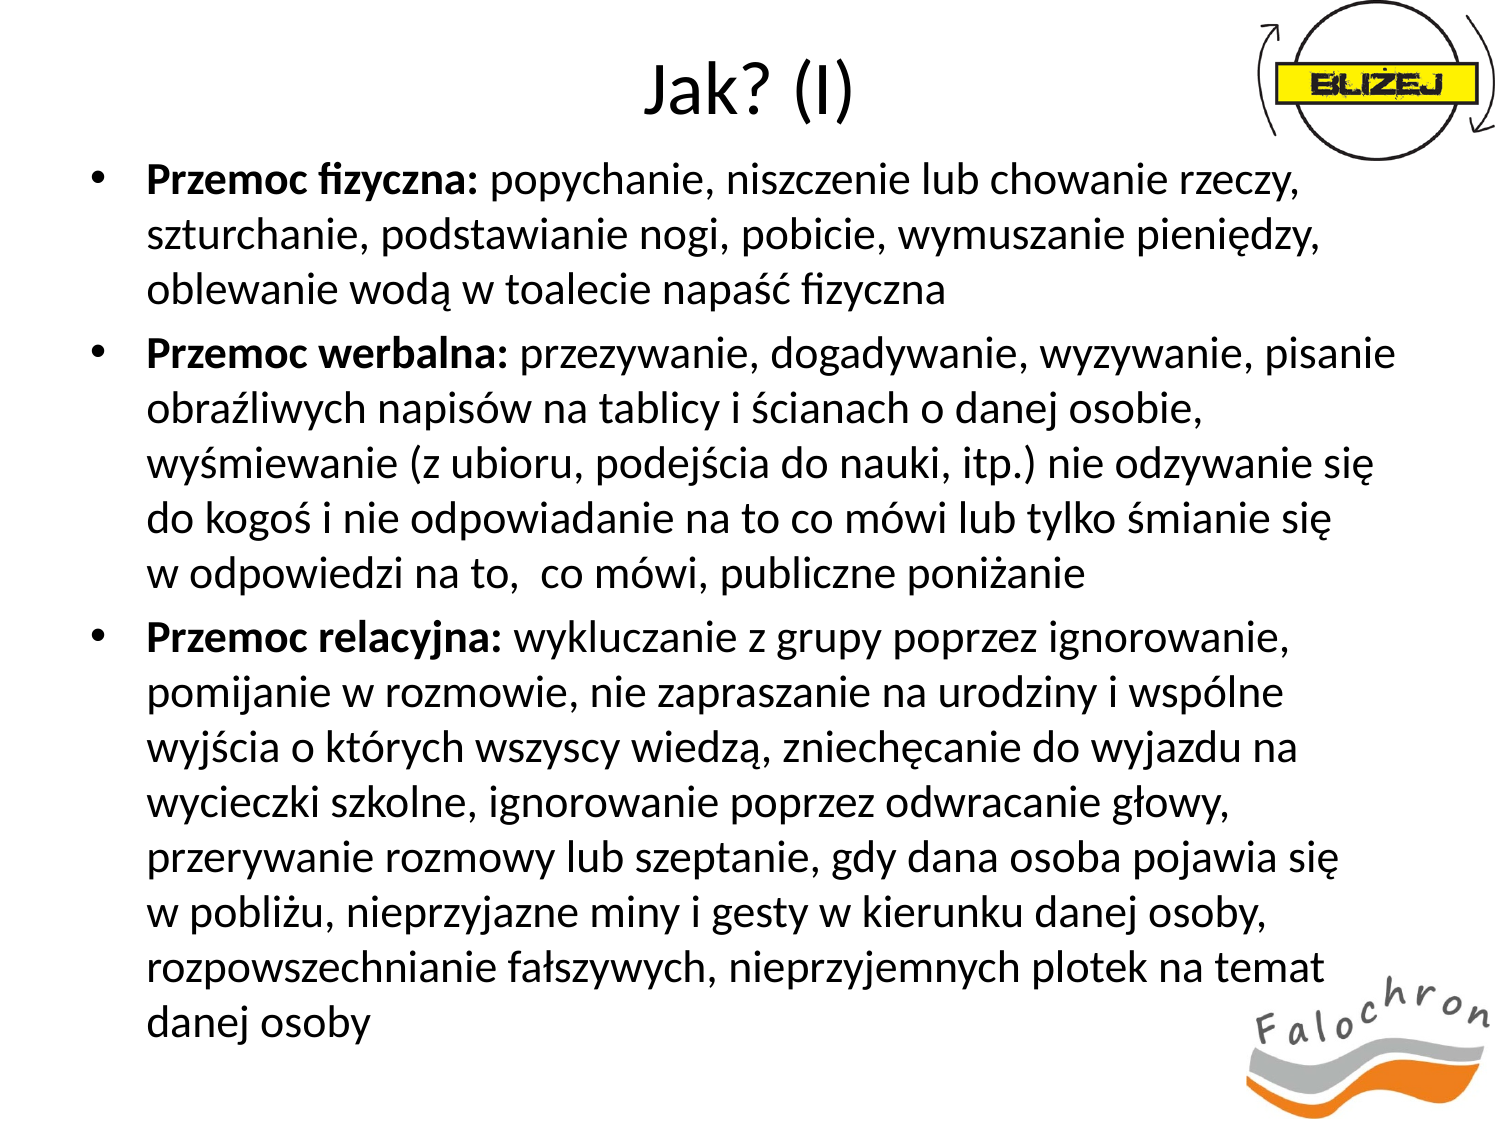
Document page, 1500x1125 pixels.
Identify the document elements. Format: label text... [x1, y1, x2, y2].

picture [1257, 0, 1495, 162]
list Przemoc fizyczna: popychanie, niszczenie lub chowanie rzeczy, szturchanie, podstawianie nogi, pobicie, wymuszanie pieniędzy, oblewanie wodą w toalecie napaść fizyczna Przemoc werbalna: przezywanie, dogadywanie, wyzywanie, pisanie obraźliwych napisów na tablicy i ścianach o danej osobie, wyśmiewanie (z ubioru, podejścia do nauki, itp.) nie odzywanie się do kogoś i nie odpowiadanie na to co mówi lub tylko śmianie się w odpowiedzi na to, co mówi, publiczne poniżanie Przemoc relacyjna: wykluczanie z grupy poprzez ignorowanie, pomijanie w rozmowie, nie zapraszanie na urodziny i wspólne wyjścia o których wszyscy wiedzą, zniechęcanie do wyjazdu na wycieczki szkolne, ignorowanie poprzez odwracanie głowy, przerywanie rozmowy lub szeptanie, gdy dana osoba pojawia się w pobliżu, nieprzyjazne miny i gesty w kierunku danej osoby, rozpowszechnianie fałszywych, nieprzyjemnych plotek na temat danej osoby [75, 160, 1425, 1035]
picture [1246, 975, 1490, 1119]
title Jak? (I) [75, 30, 1252, 138]
